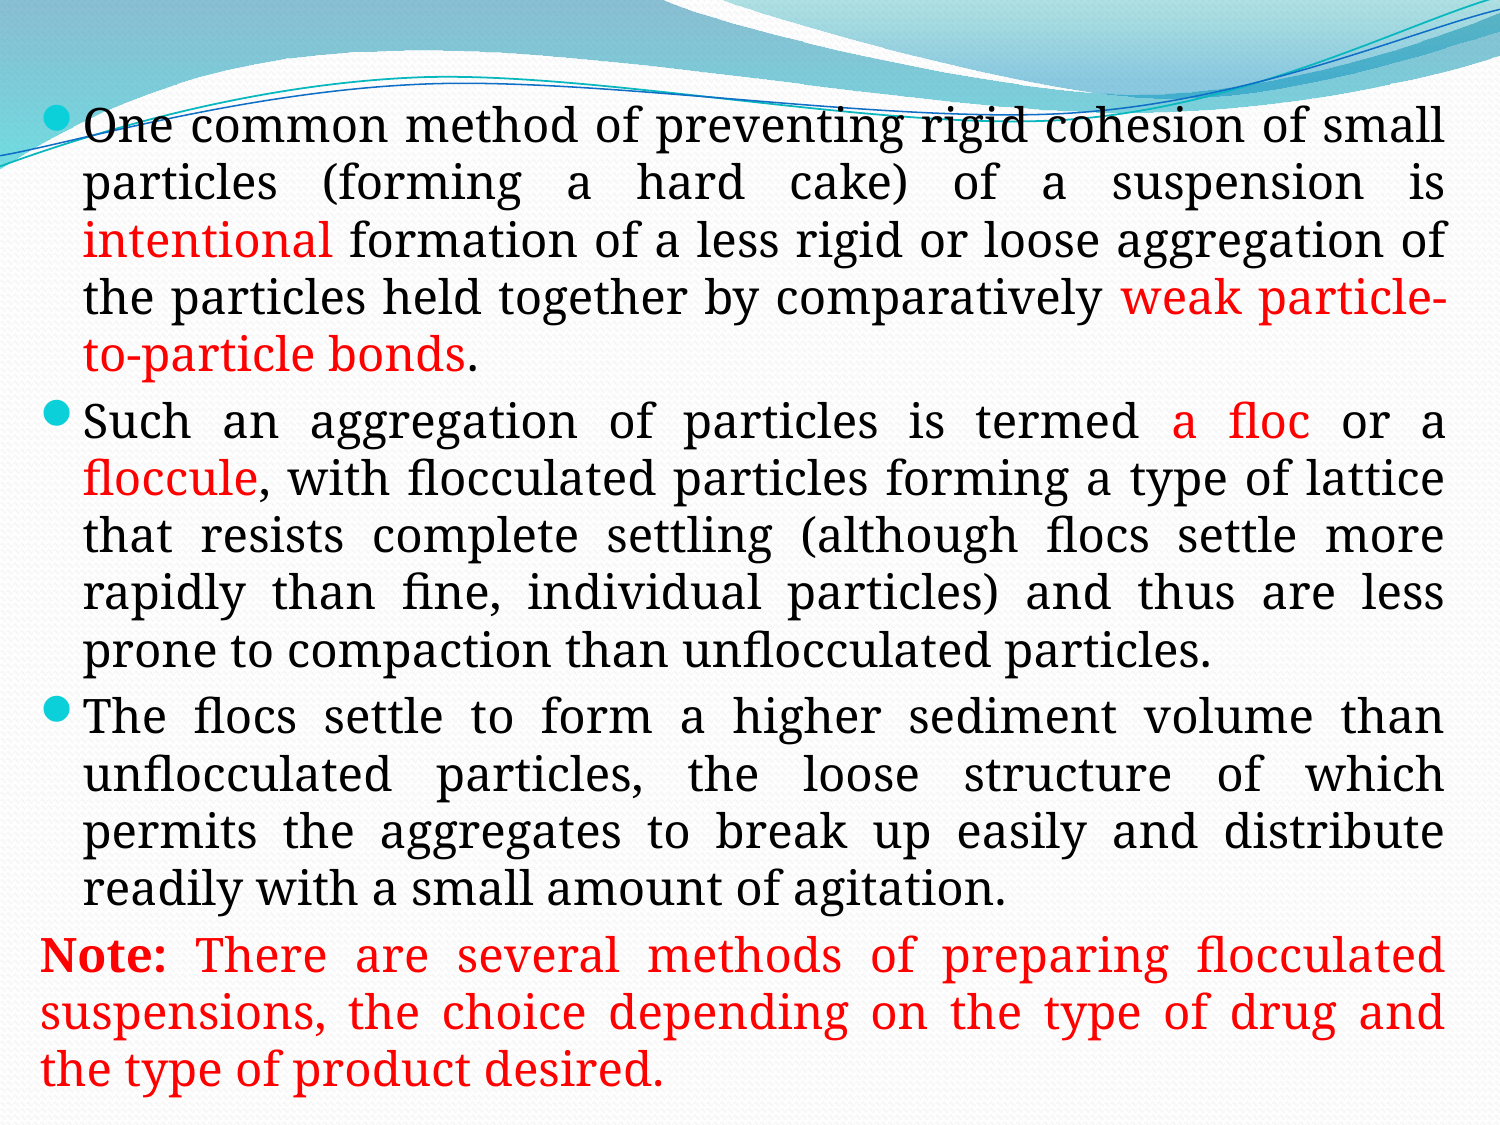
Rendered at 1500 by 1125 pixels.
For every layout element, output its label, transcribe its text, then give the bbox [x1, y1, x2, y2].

list One common method of preventing rigid cohesion of small particles (forming a hard cake) of a suspension is intentional formation of a less rigid or loose aggregation of the particles held together by comparatively weak particle-to-particle bonds. Such an aggregation of particles is termed a floc or a floccule, with flocculated particles forming a type of lattice that resists complete settling (although flocs settle more rapidly than fine, individual particles) and thus are less prone to compaction than unflocculated particles. The flocs settle to form a higher sediment volume than unflocculated particles, the loose structure of which permits the aggregates to break up easily and distribute readily with a small amount of agitation. Note: There are several methods of preparing flocculated suspensions, the choice depending on the type of drug and the type of product desired. [24, 87, 1463, 1113]
